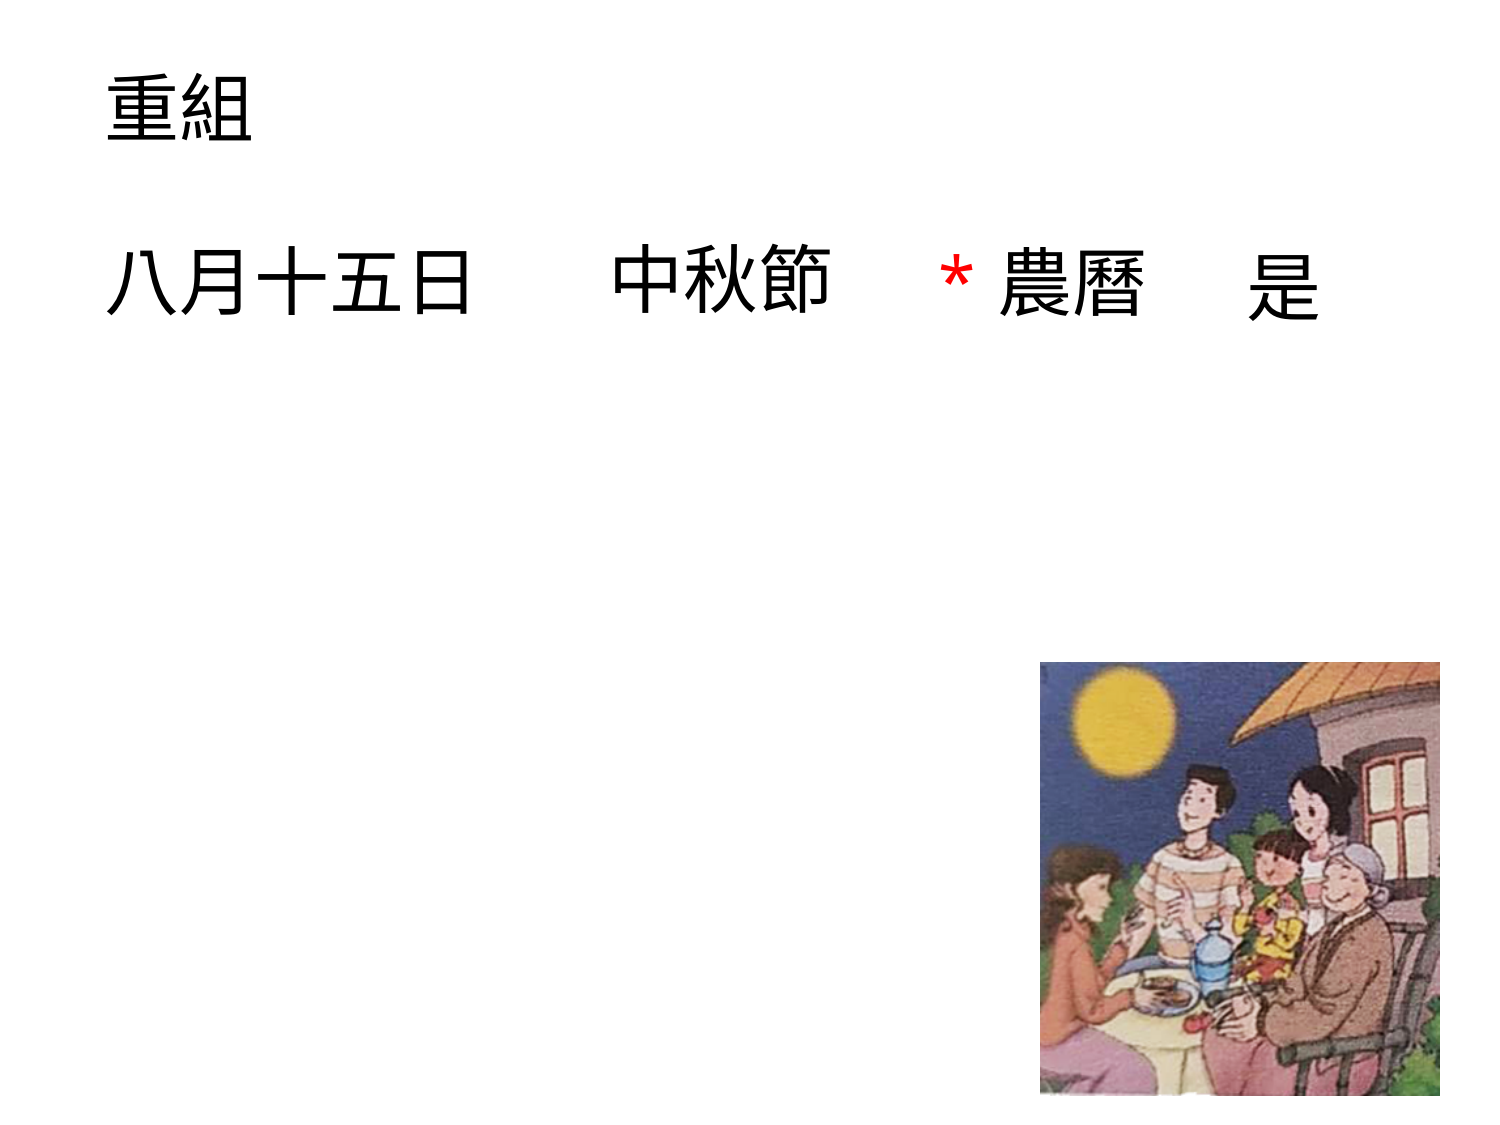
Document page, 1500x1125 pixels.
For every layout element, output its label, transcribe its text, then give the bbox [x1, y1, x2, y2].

picture [1040, 662, 1441, 1096]
text_box 重組 [89, 54, 270, 160]
text_box 八月十五日 [89, 227, 495, 332]
text_box 是 [1232, 233, 1337, 338]
text_box 中秋節 [594, 224, 849, 330]
text_box *農曆 [919, 227, 1162, 333]
